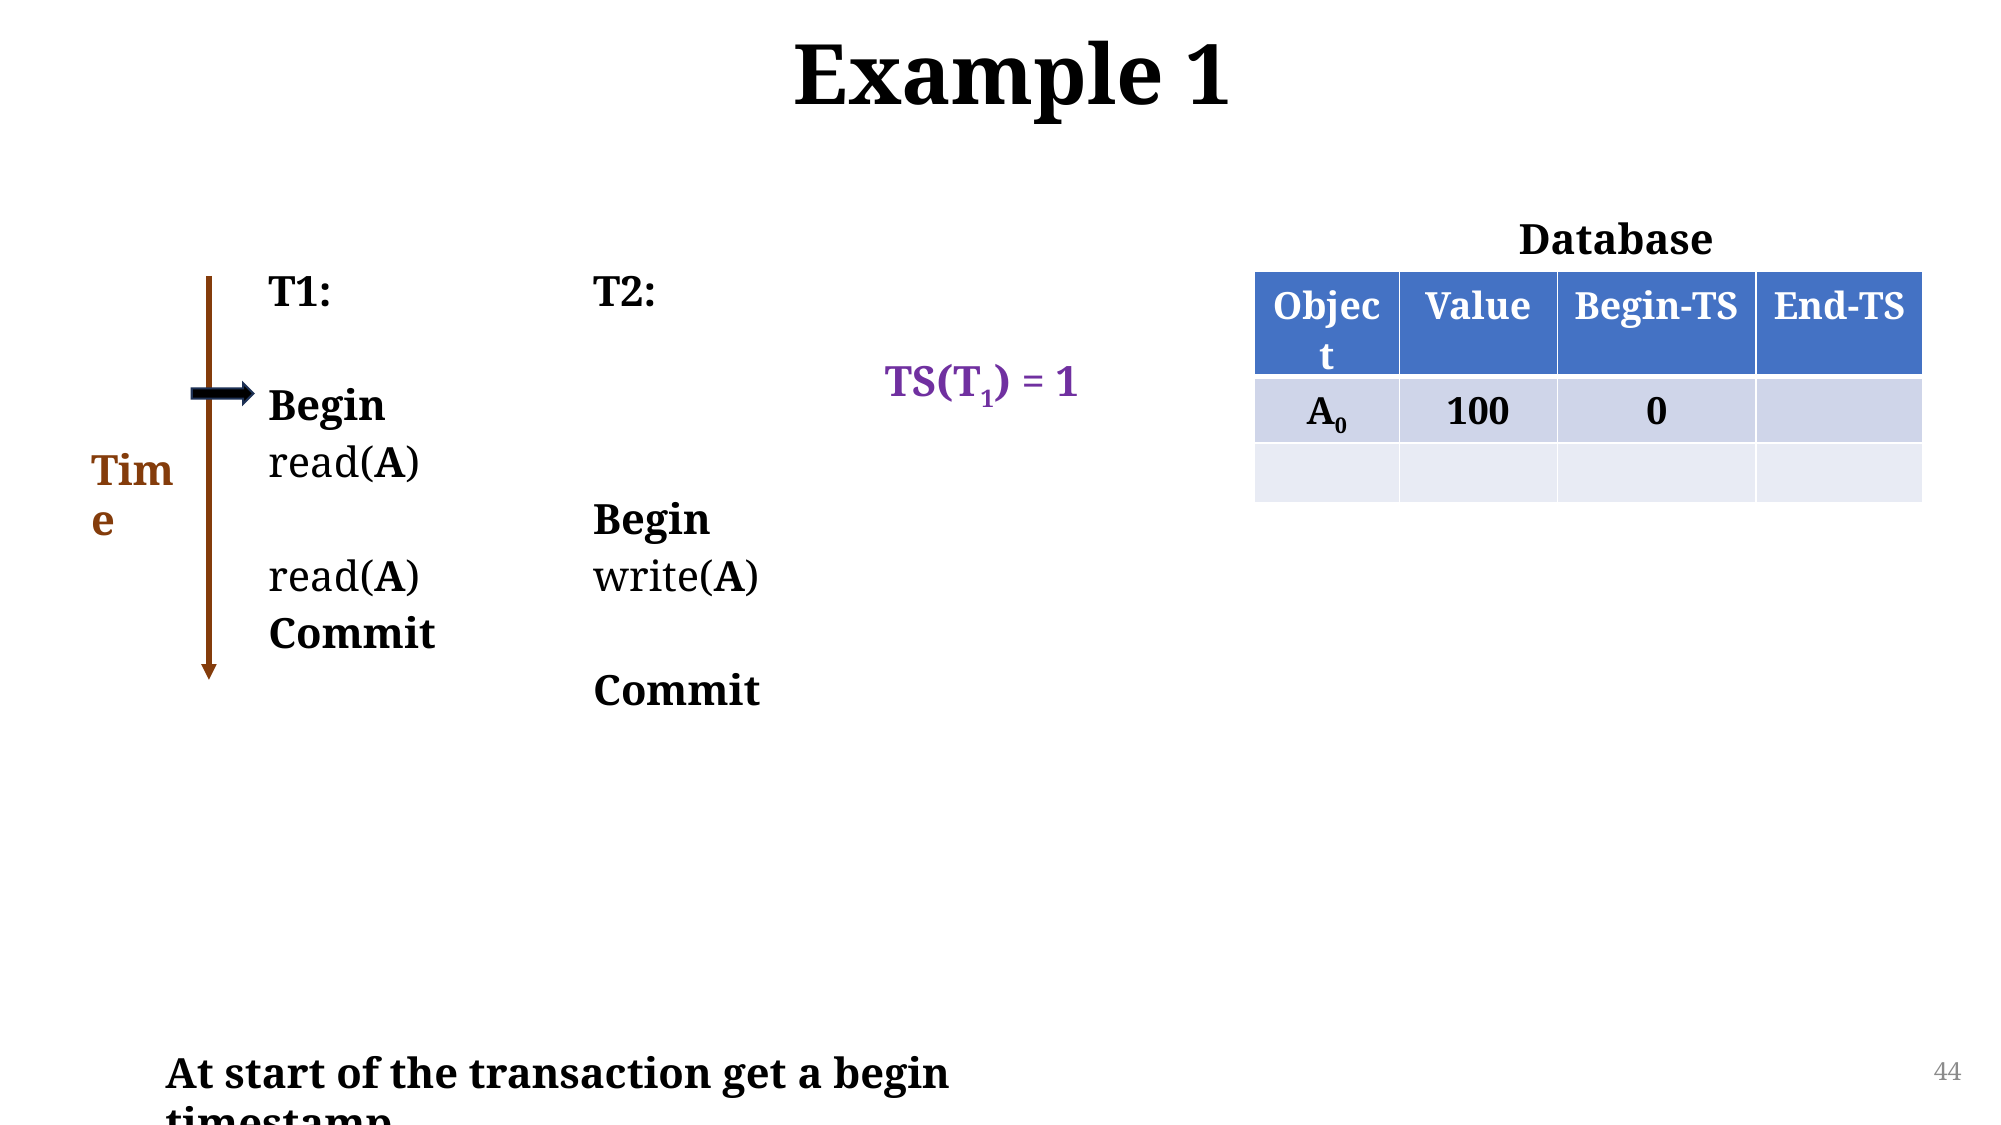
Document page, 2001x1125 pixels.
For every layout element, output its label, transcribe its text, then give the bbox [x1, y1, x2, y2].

title Example 1 [150, 3, 1876, 152]
text_box Database [1503, 205, 1729, 271]
table_cell [1757, 379, 1922, 442]
text_box [211, 380, 255, 407]
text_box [76, 275, 211, 680]
table_cell [1400, 444, 1557, 502]
table_cell [1558, 444, 1755, 502]
slide_number 44 [1526, 1042, 1977, 1103]
table_header T2: Begin write(A) Commit [578, 254, 886, 758]
table_cell [1255, 444, 1399, 502]
table_cell [1757, 444, 1922, 502]
table_header Value [1400, 272, 1557, 374]
text_box TS(T1) = 1 [870, 347, 1094, 420]
table_header Begin-TS [1558, 272, 1755, 374]
table_header T1: Begin read(A) read(A) Commit [253, 254, 578, 758]
table_cell A0 [1255, 379, 1399, 442]
table_cell 100 [1400, 379, 1557, 442]
text_box At start of the transaction get a begin timestamp. [150, 1039, 1125, 1125]
table_header End-TS [1757, 272, 1922, 374]
table_cell 0 [1558, 379, 1755, 442]
table_header Object [1255, 272, 1399, 374]
